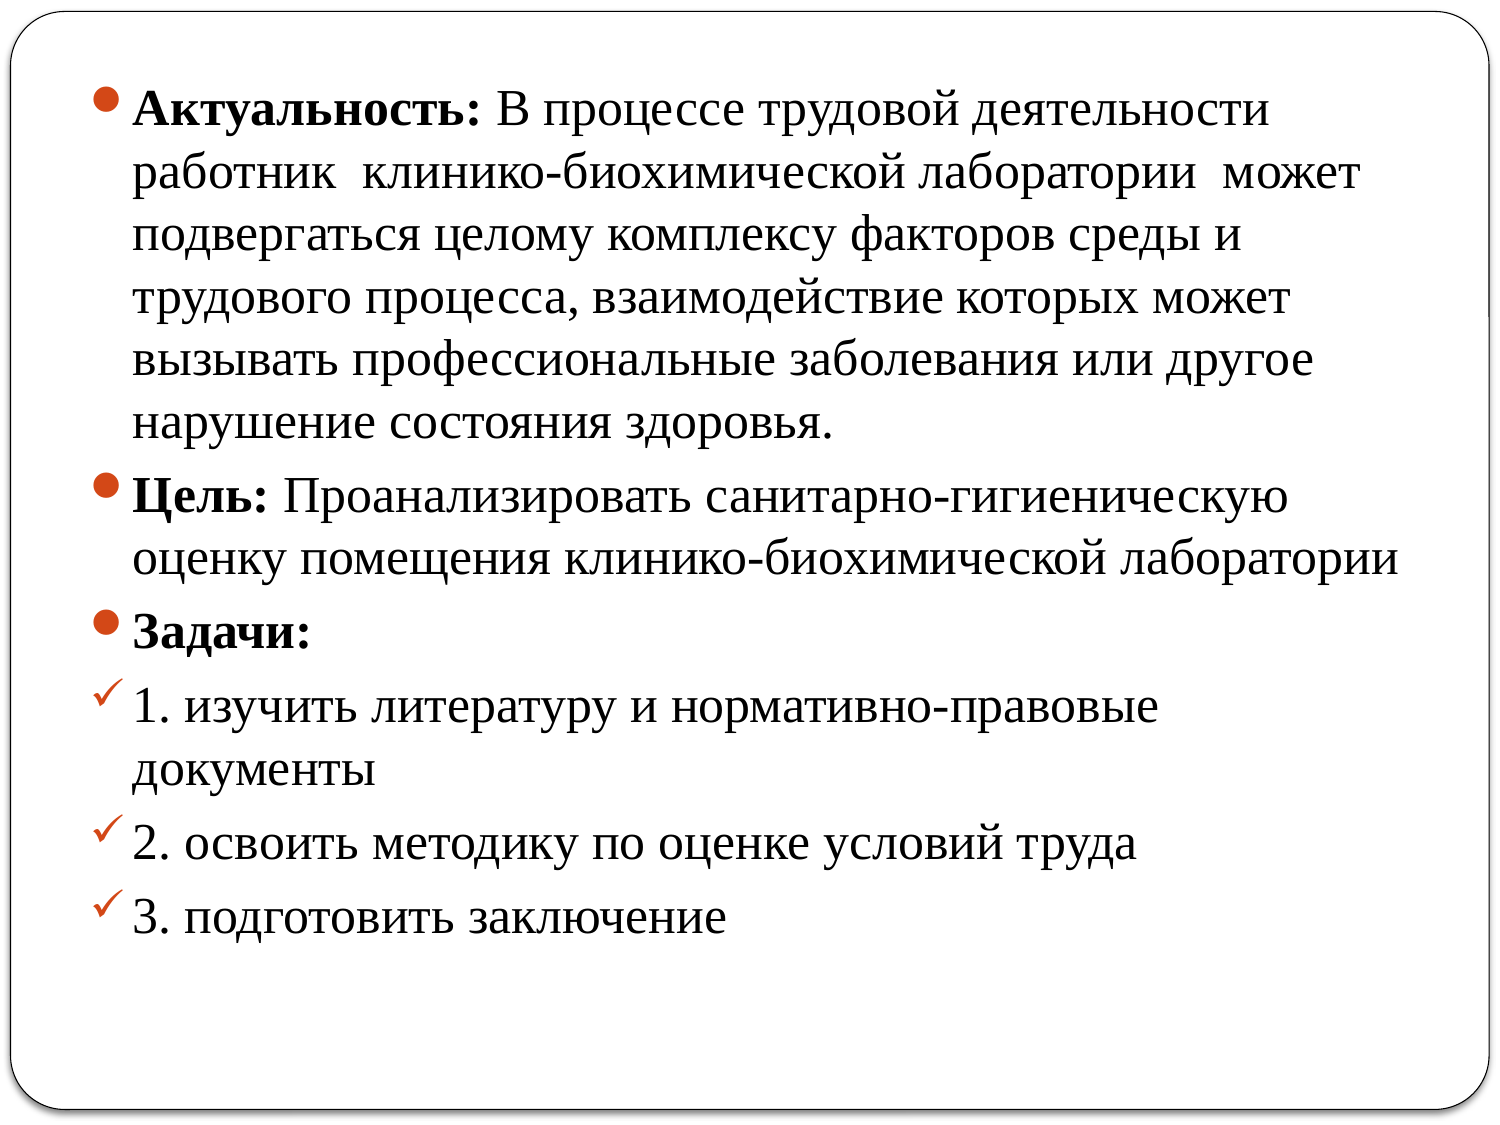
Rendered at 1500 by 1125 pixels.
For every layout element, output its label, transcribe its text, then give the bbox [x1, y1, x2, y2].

list Актуальность: В процессе трудовой деятельности работник клинико-биохимической лаборатории может подвергаться целому комплексу факторов среды и трудового процесса, взаимодействие которых может вызывать профессиональные заболевания или другое нарушение состояния здоровья. Цель: Проанализировать санитарно-гигиеническую оценку помещения клинико-биохимической лаборатории Задачи: 1. изучить литературу и нормативно-правовые документы 2. освоить методику по оценке условий труда 3. подготовить заключение [75, 66, 1425, 1005]
